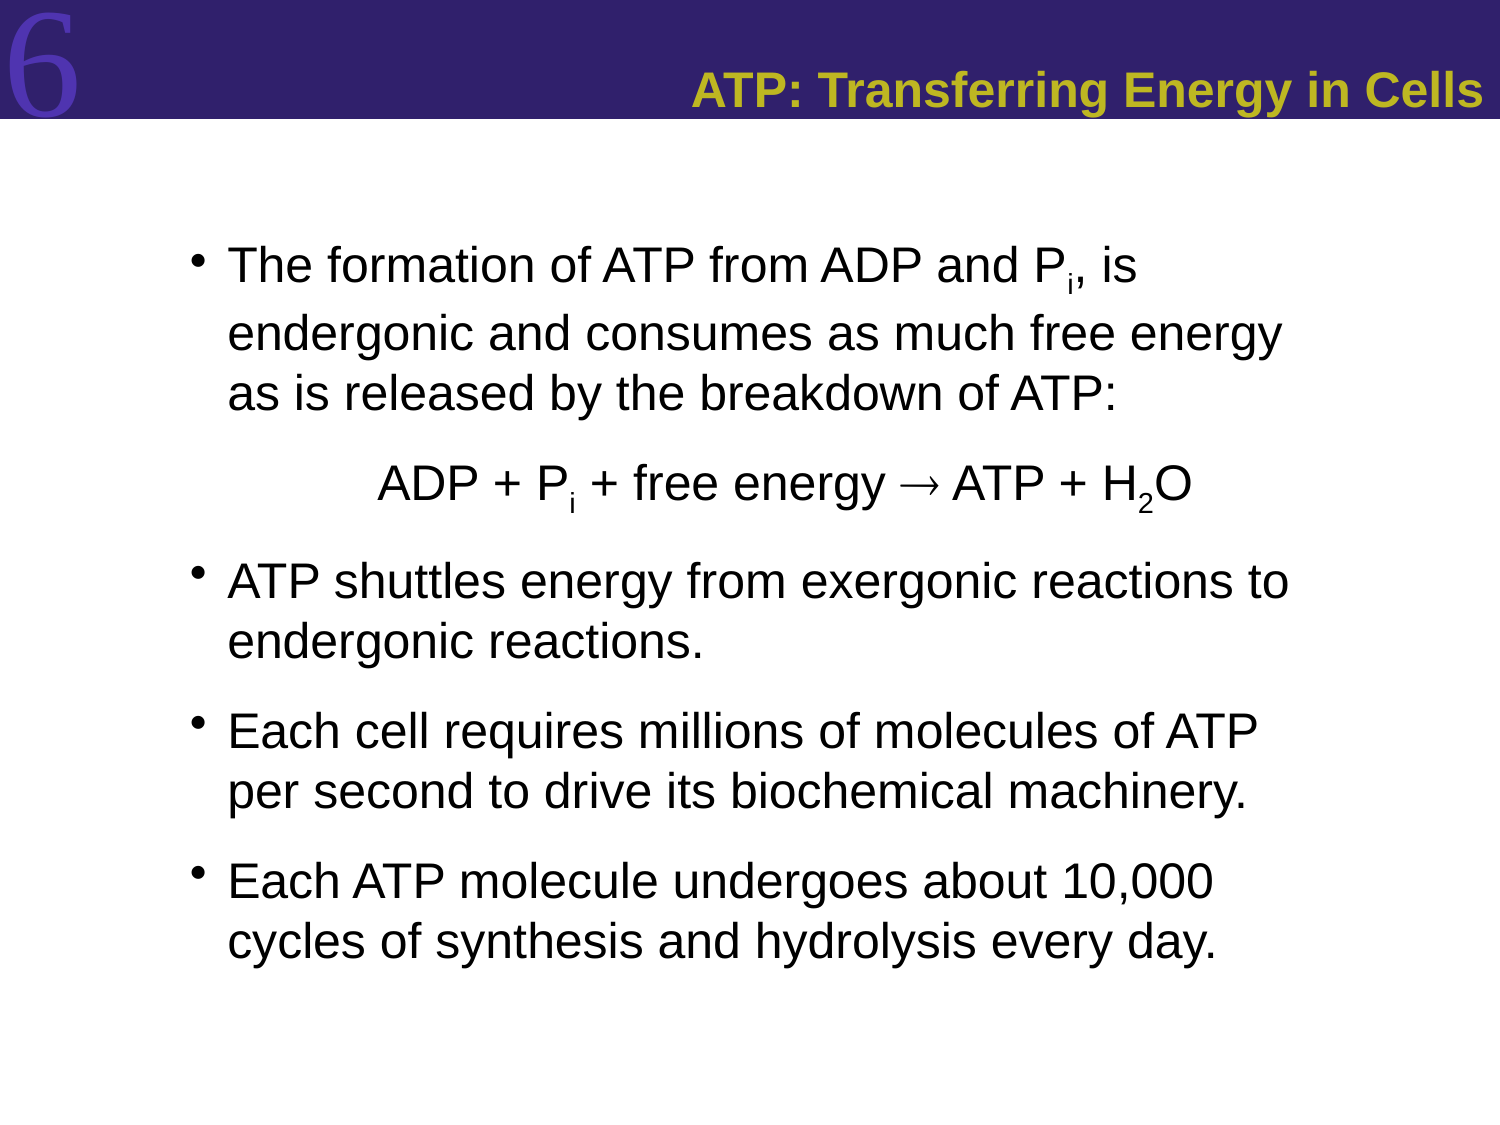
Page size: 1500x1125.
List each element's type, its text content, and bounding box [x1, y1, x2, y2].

list The formation of ATP from ADP and Pi, is endergonic and consumes as much free energy as is released by the breakdown of ATP: ADP + Pi + free energy ® ATP + H2O ATP shuttles energy from exergonic reactions to endergonic reactions. Each cell requires millions of molecules of ATP per second to drive its biochemical machinery. Each ATP molecule undergoes about 10,000 cycles of synthesis and hydrolysis every day. [174, 224, 1357, 1125]
title ATP: Transferring Energy in Cells [262, 12, 1500, 126]
